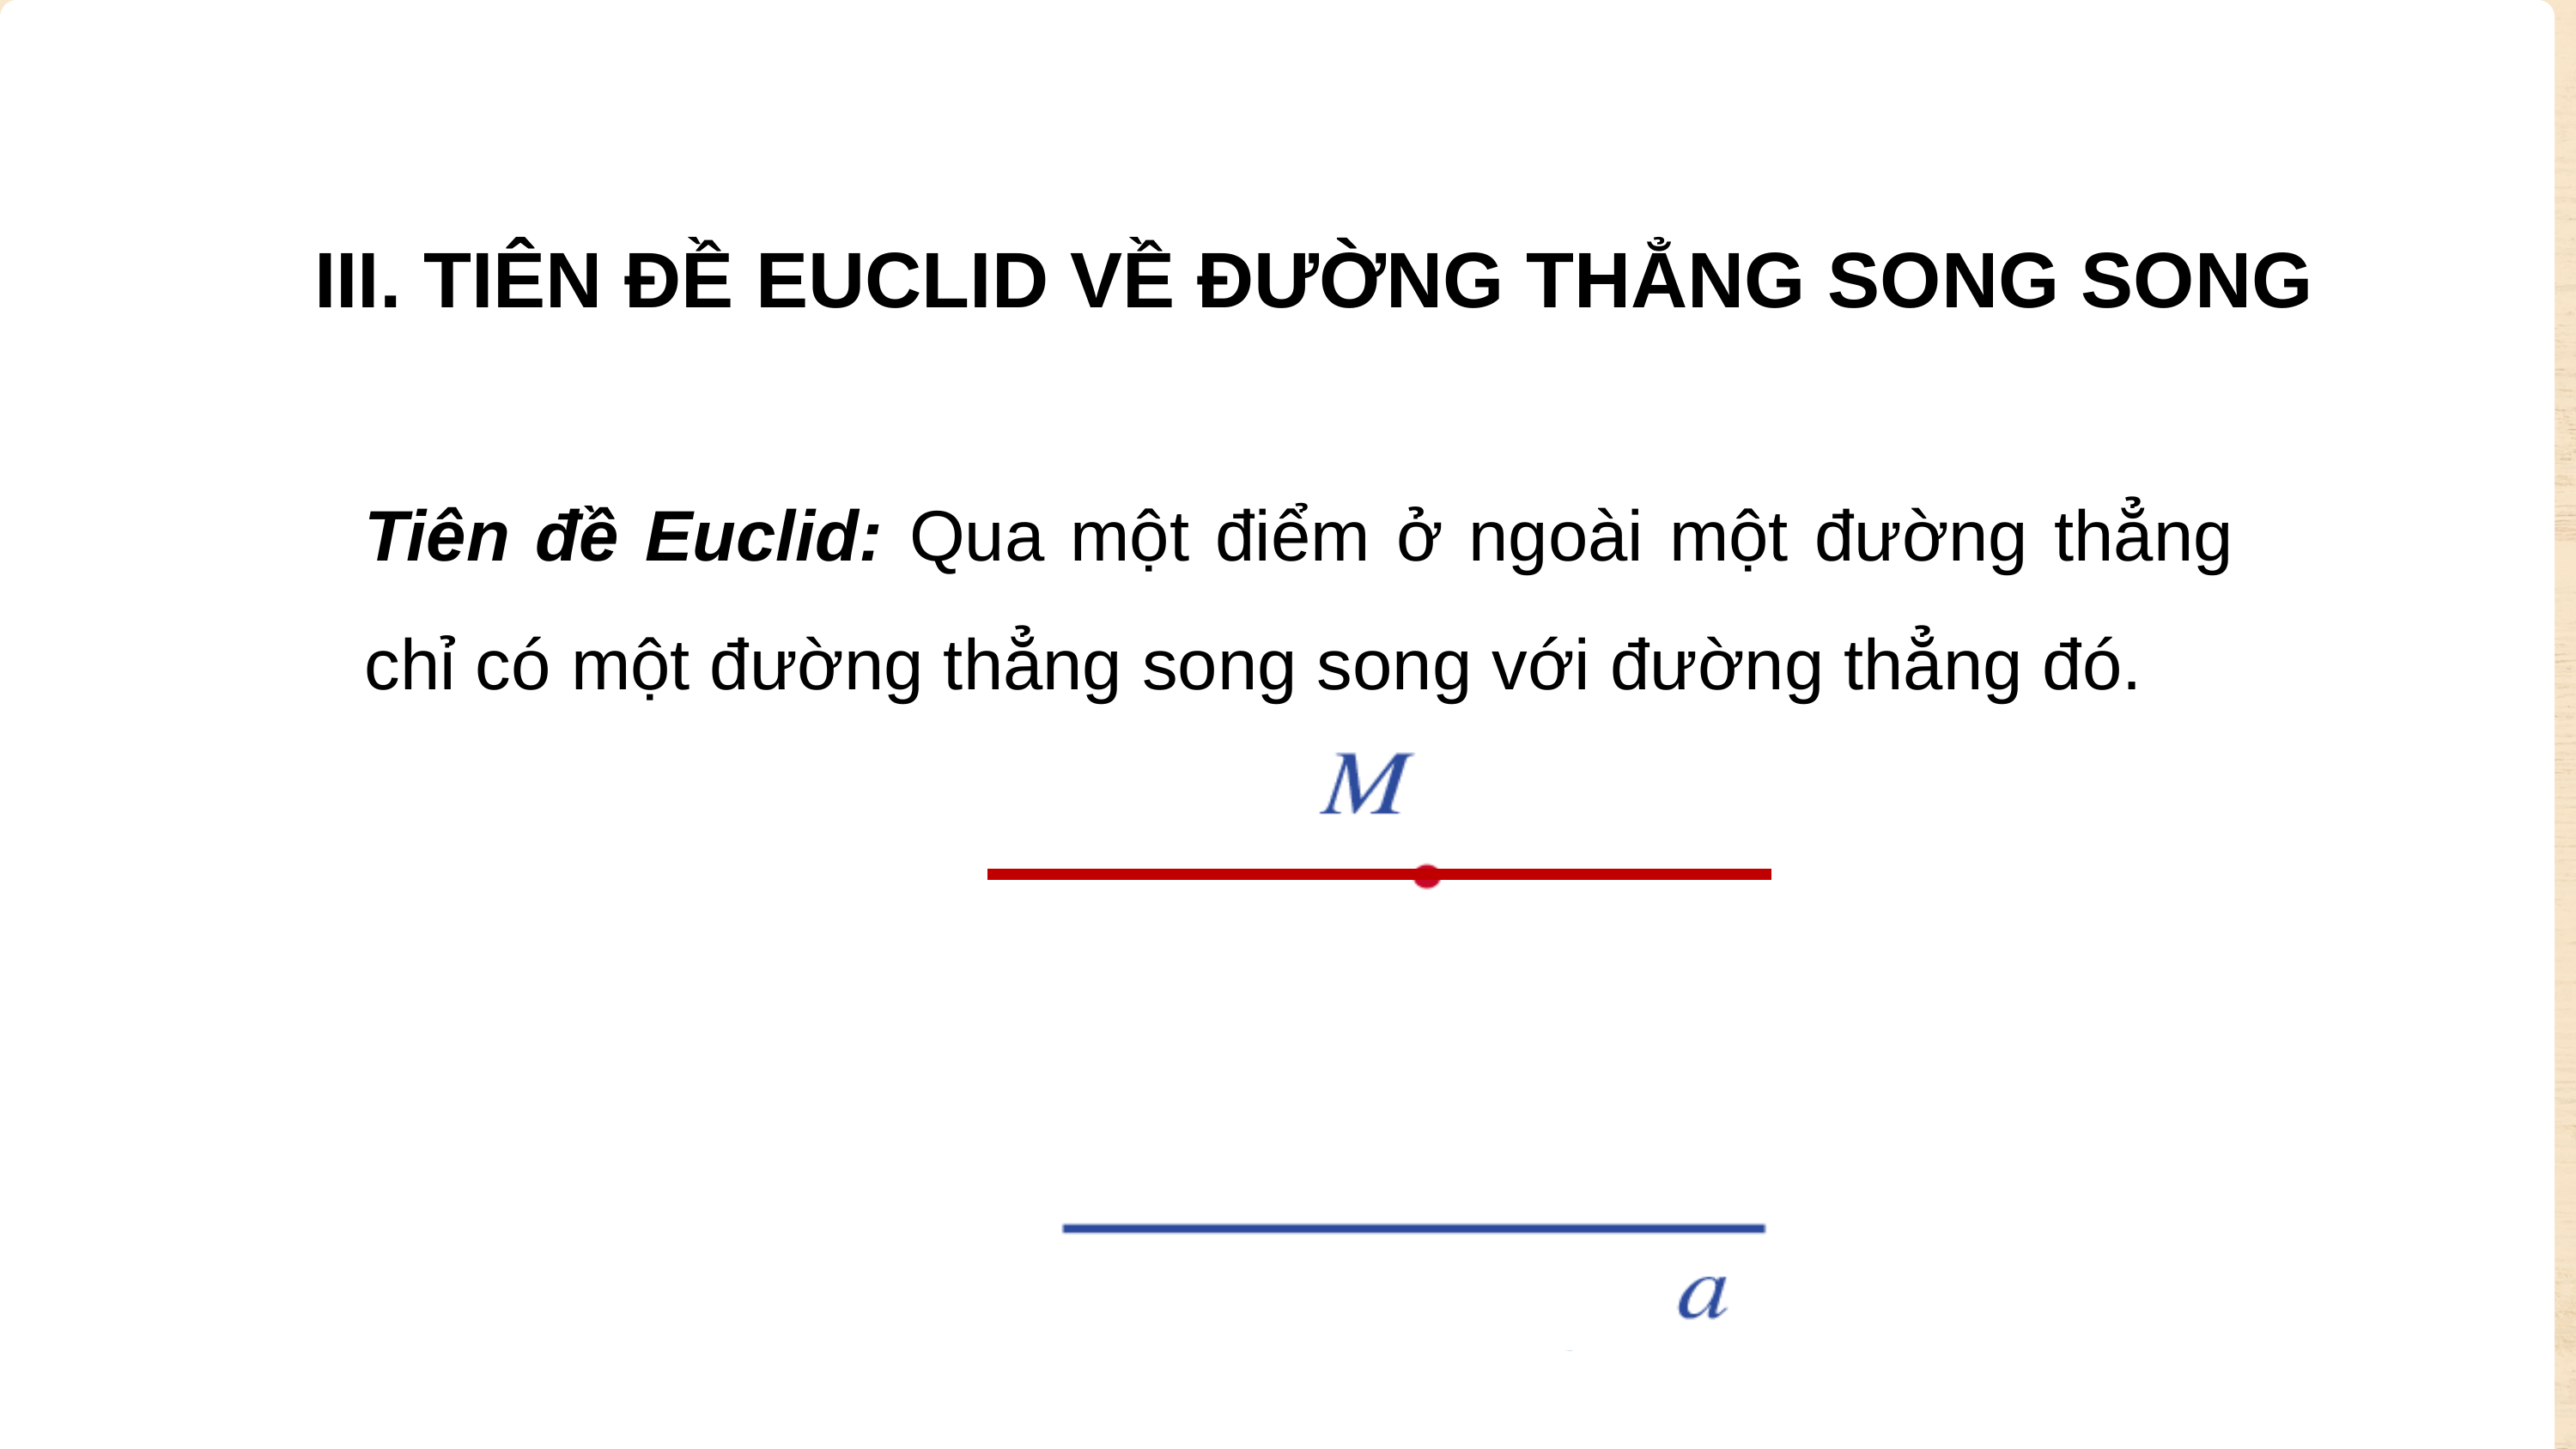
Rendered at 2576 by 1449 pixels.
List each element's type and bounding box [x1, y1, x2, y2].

picture [1030, 719, 1792, 1351]
picture [2555, 0, 2576, 1449]
text_box [0, 0, 2555, 1449]
